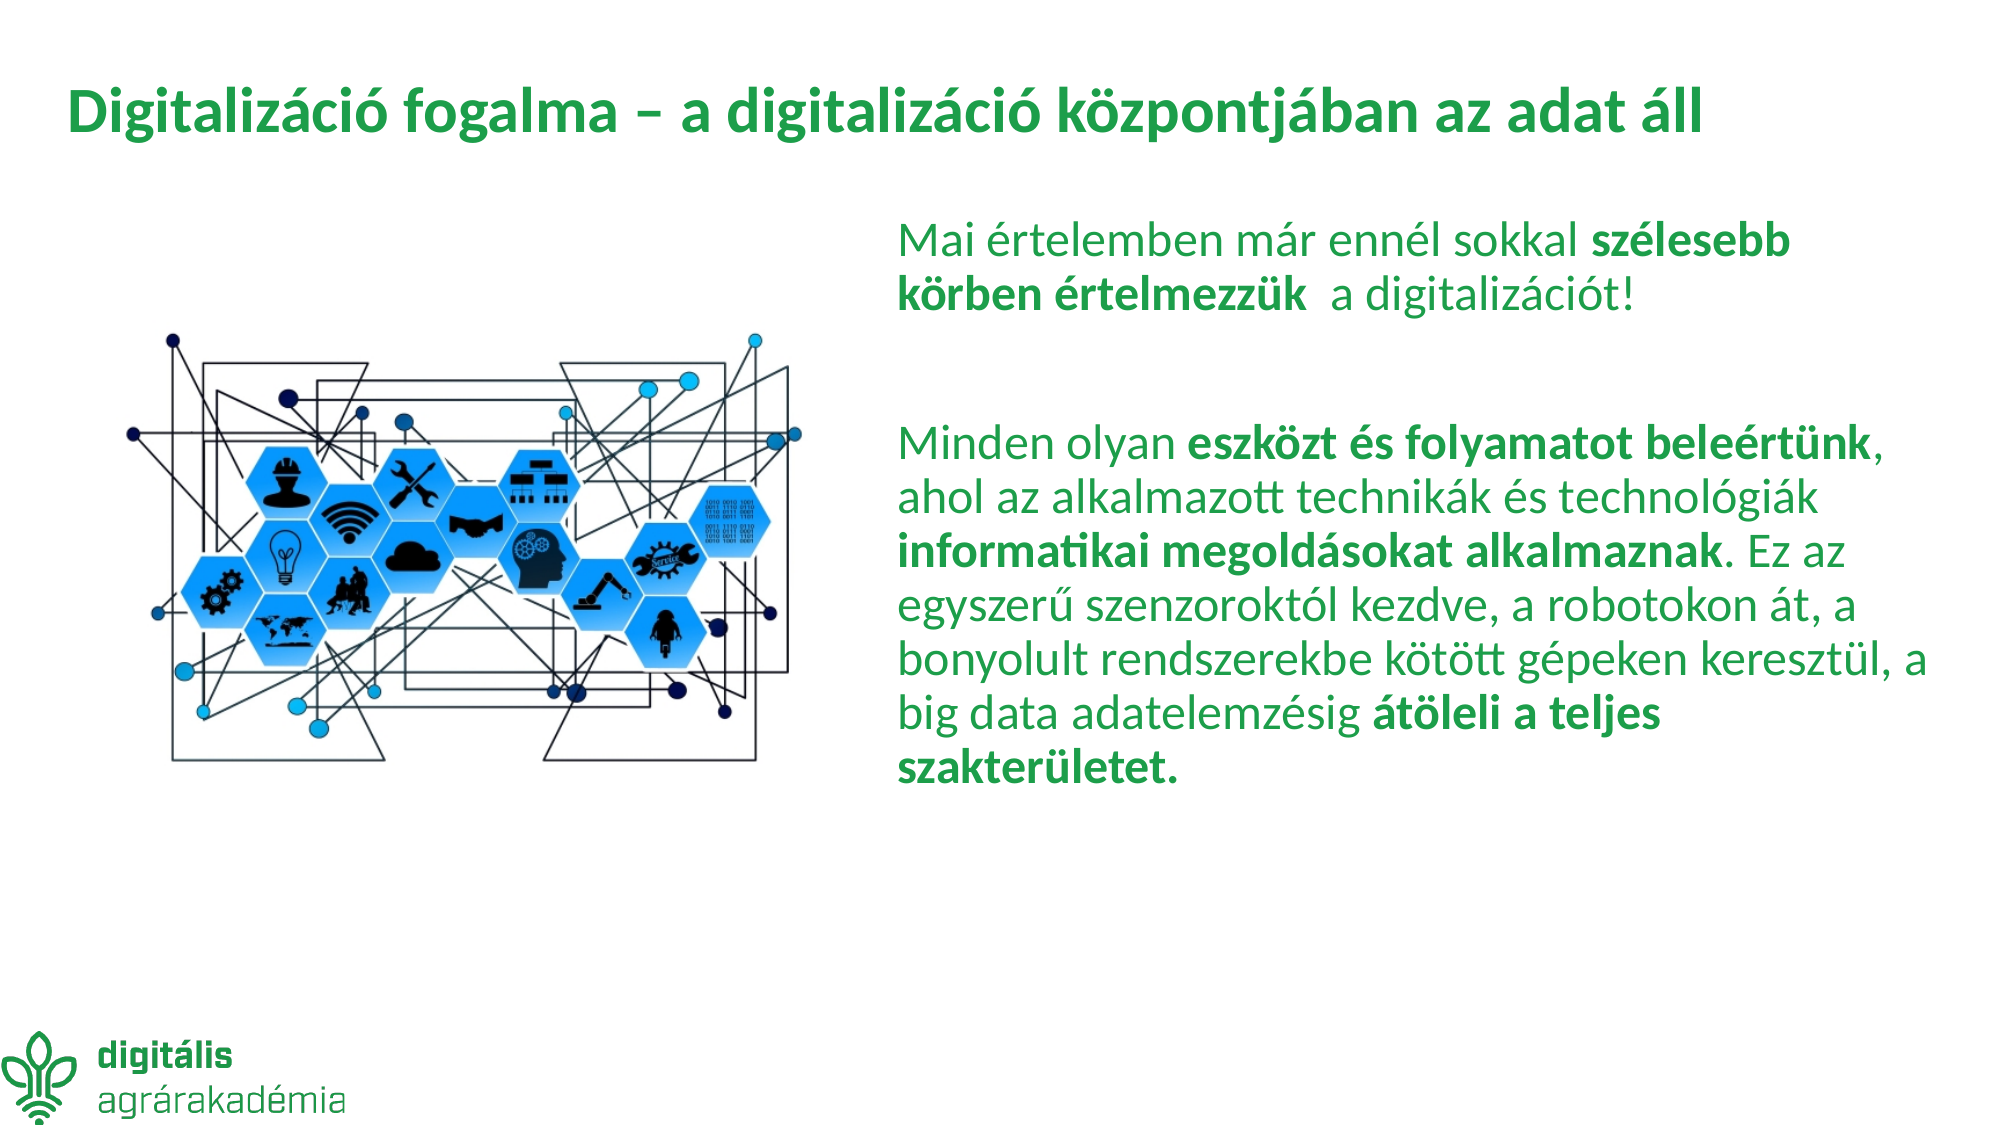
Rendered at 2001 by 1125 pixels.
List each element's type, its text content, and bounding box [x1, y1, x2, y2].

title Digitalizáció fogalma – a digitalizáció központjában az adat áll [52, 44, 1949, 180]
picture [0, 1031, 345, 1125]
list Mai értelemben már ennél sokkal szélesebb körben értelmezzük a digitalizációt! Minden olyan eszközt és folyamatot beleértünk, ahol az alkalmazott technikák és technológiák informatikai megoldásokat alkalmaznak. Ez az egyszerű szenzoroktól kezdve, a robotokon át, a bonyolult rendszerekbe kötött gépeken keresztül, a big data adatelemzésig átöleli a teljes szakterületet. [882, 205, 1949, 920]
picture [115, 320, 811, 785]
